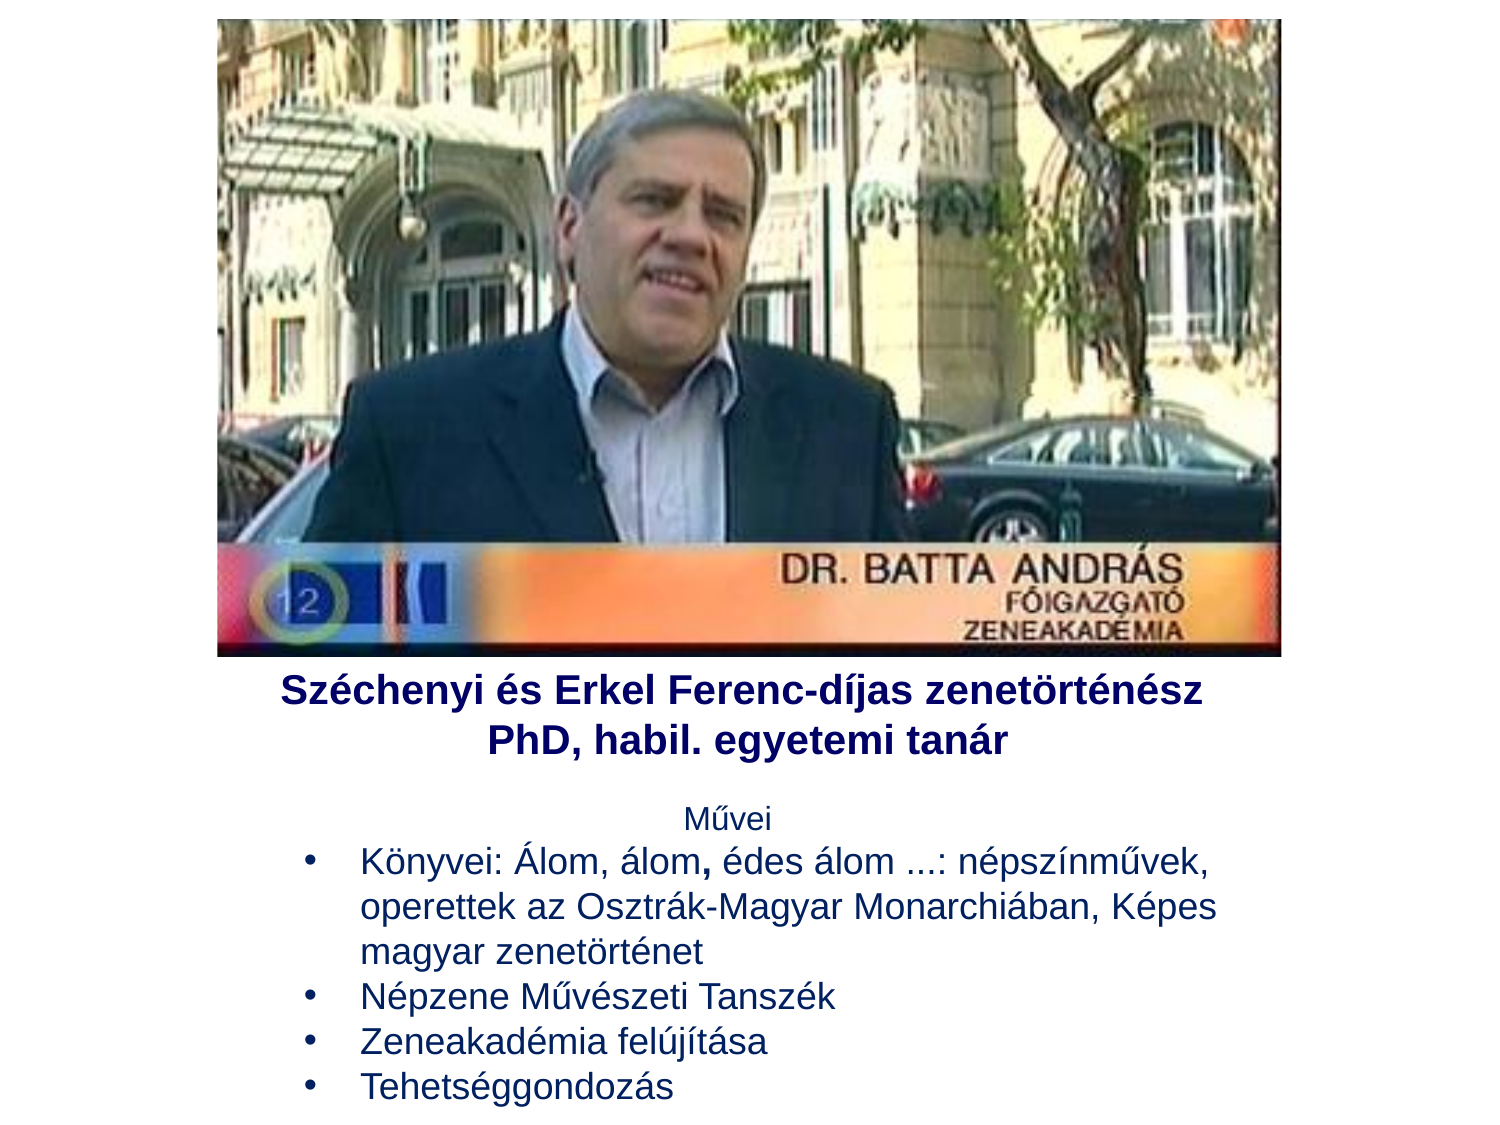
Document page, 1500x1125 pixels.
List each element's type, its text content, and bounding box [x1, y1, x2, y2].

text_box Széchenyi és Erkel Ferenc-díjas zenetörténész PhD, habil. egyetemi tanár [265, 665, 1219, 771]
text_box Művei Könyvei: Álom, álom, édes álom ...: népszínművek, operettek az Osztrák-Magyar Monarchiában, Képes magyar zenetörténet Népzene Művészeti Tanszék Zeneakadémia felújítása Tehetséggondozás [289, 789, 1306, 1115]
picture [217, 18, 1282, 657]
